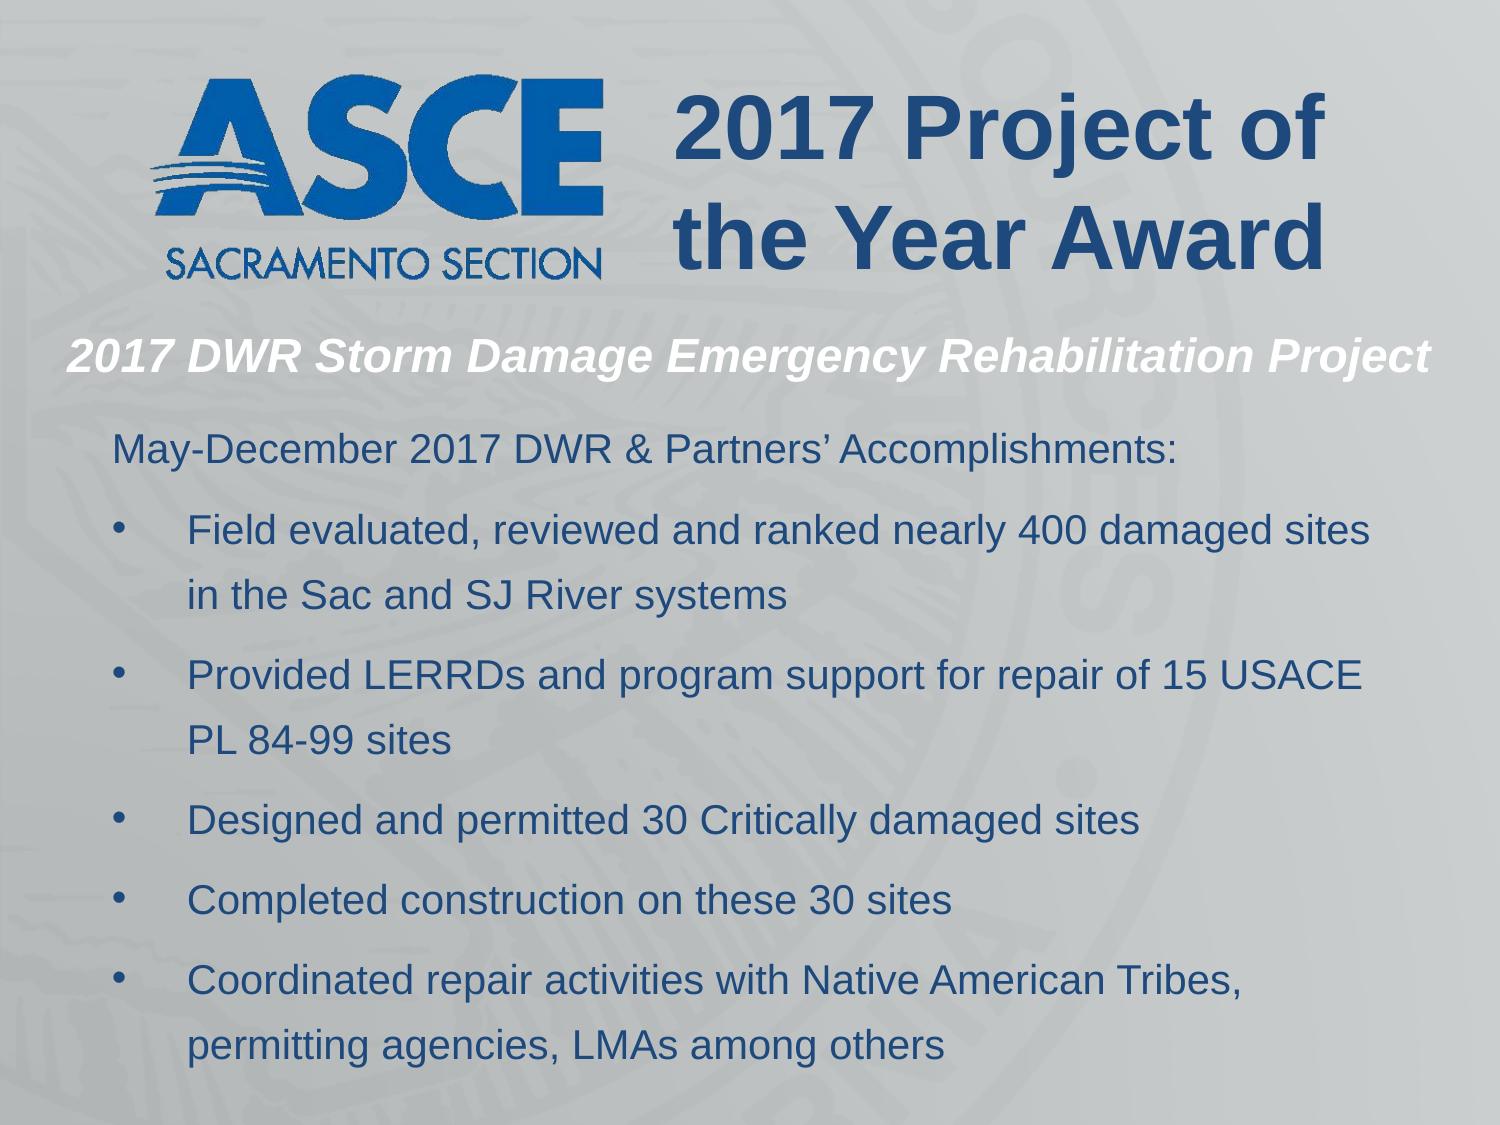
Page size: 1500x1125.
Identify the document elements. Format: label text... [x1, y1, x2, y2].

text_box May-December 2017 DWR & Partners’ Accomplishments: Field evaluated, reviewed and ranked nearly 400 damaged sites in the Sac and SJ River systems Provided LERRDs and program support for repair of 15 USACE PL 84-99 sites Designed and permitted 30 Critically damaged sites Completed construction on these 30 sites Coordinated repair activities with Native American Tribes, permitting agencies, LMAs among others [97, 399, 1403, 1100]
list 2017 Project of the Year Award [641, 60, 1375, 286]
picture [0, 0, 1500, 1125]
list 2017 DWR Storm Damage Emergency Rehabilitation Project [24, 299, 1475, 400]
